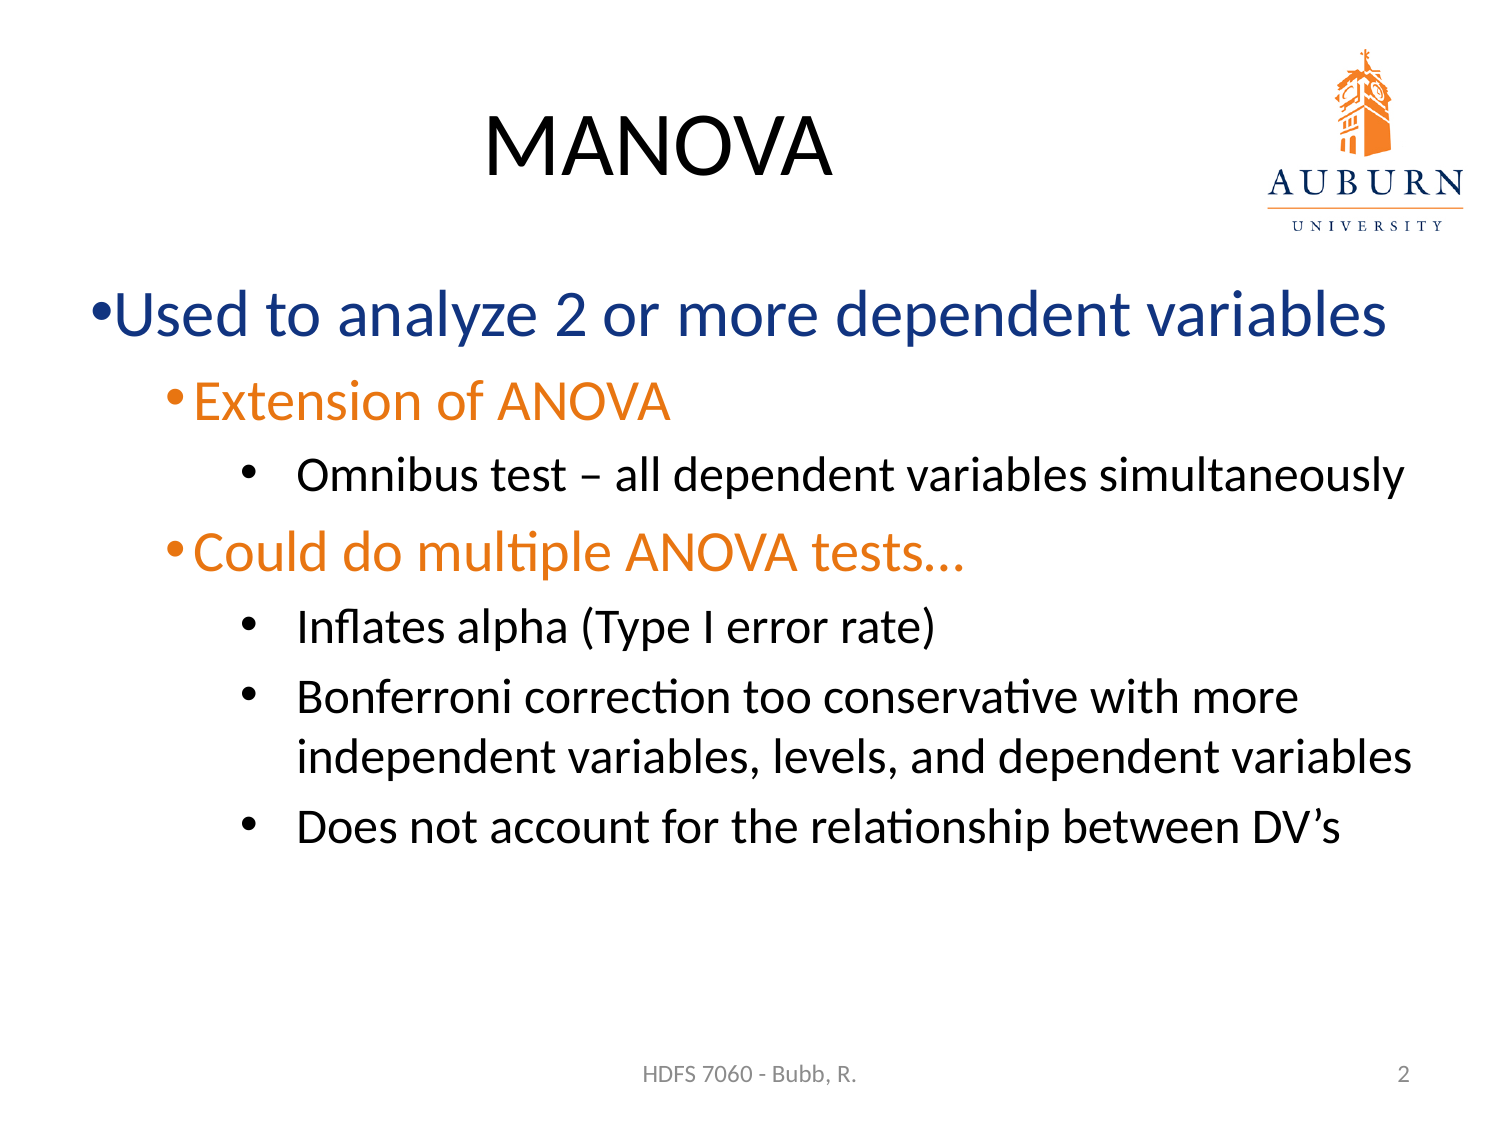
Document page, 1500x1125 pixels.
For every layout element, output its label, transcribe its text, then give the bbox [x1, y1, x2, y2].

slide_number 2 [1074, 1042, 1425, 1103]
title MANOVA [75, 45, 1243, 233]
footer HDFS 7060 - Bubb, R. [512, 1042, 988, 1103]
picture [1262, 49, 1468, 238]
list Used to analyze 2 or more dependent variables Extension of ANOVA Omnibus test – all dependent variables simultaneously Could do multiple ANOVA tests… Inflates alpha (Type I error rate) Bonferroni correction too conservative with more independent variables, levels, and dependent variables Does not account for the relationship between DV’s [75, 262, 1500, 1063]
